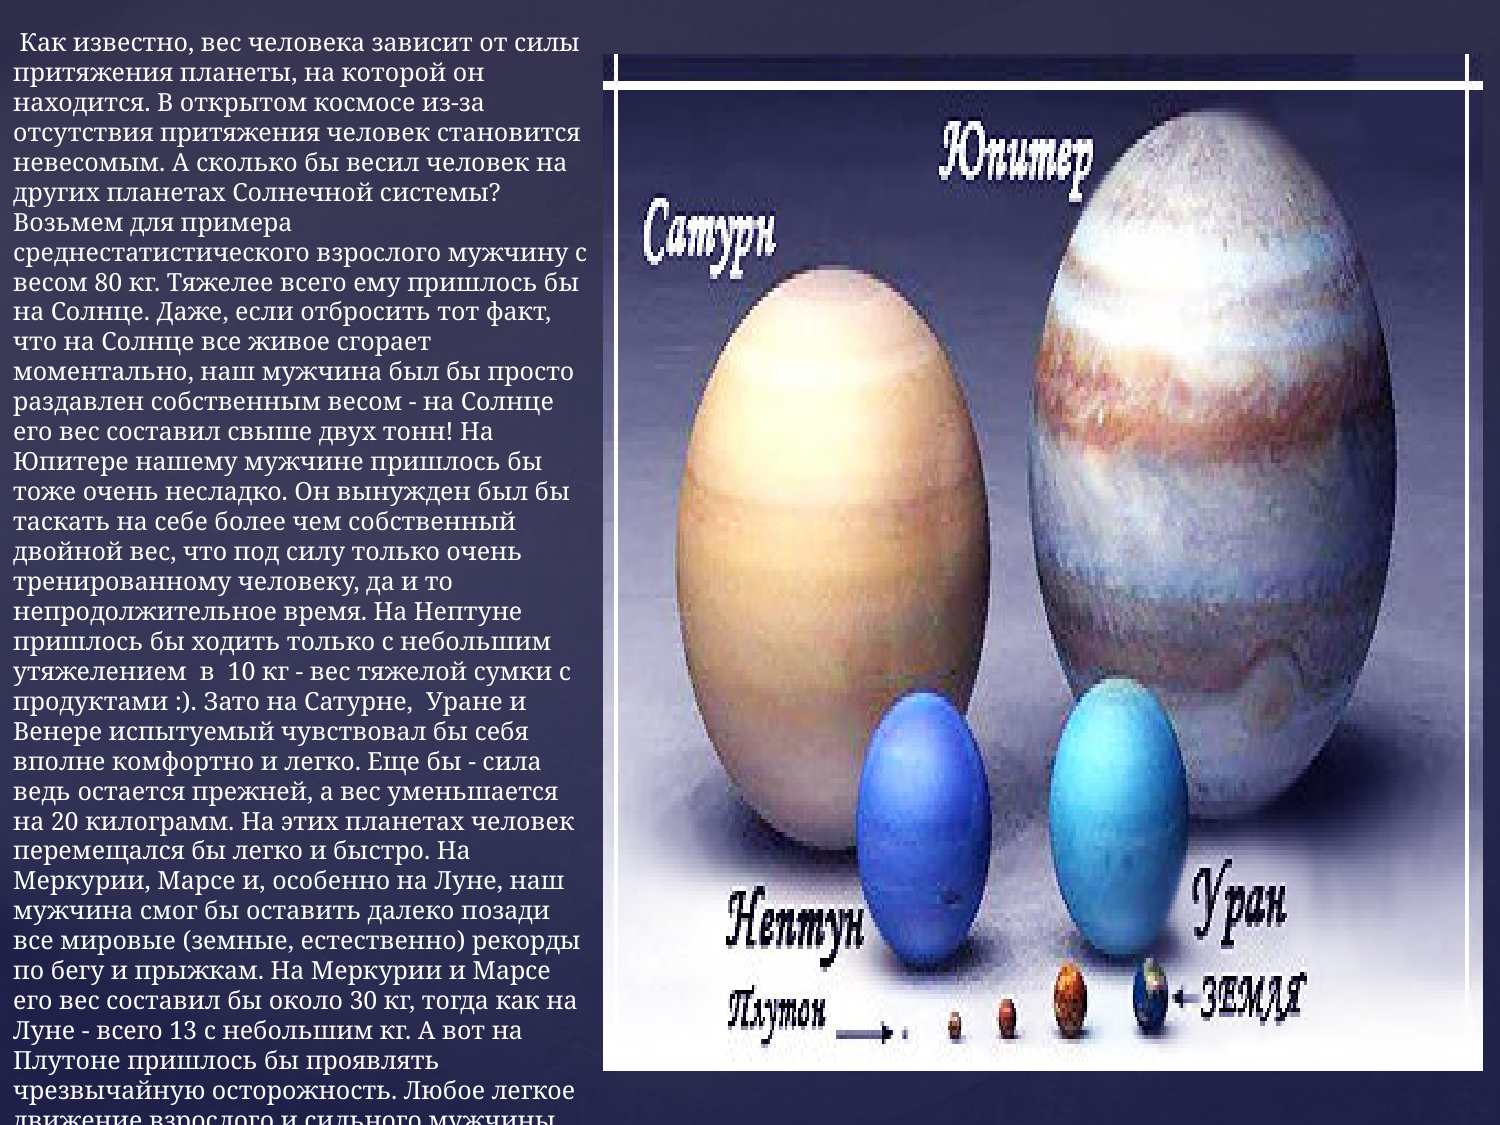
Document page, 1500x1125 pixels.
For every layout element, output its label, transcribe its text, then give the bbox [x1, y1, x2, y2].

text_box Как известно, вес человека зависит от силы притяжения планеты, на которой он находится. В открытом космосе из-за отсутствия притяжения человек становится невесомым. А сколько бы весил человек на других планетах Солнечной системы? Возьмем для примера среднестатистического взрослого мужчину с весом 80 кг. Тяжелее всего ему пришлось бы на Солнце. Даже, если отбросить тот факт, что на Солнце все живое сгорает моментально, наш мужчина был бы просто раздавлен собственным весом - на Солнце его вес составил свыше двух тонн! На Юпитере нашему мужчине пришлось бы тоже очень несладко. Он вынужден был бы таскать на себе более чем собственный двойной вес, что под силу только очень тренированному человеку, да и то непродолжительное время. На Нептуне пришлось бы ходить только с небольшим утяжелением в 10 кг - вес тяжелой сумки с продуктами :). Зато на Сатурне, Уране и Венере испытуемый чувствовал бы себя вполне комфортно и легко. Еще бы - сила ведь остается прежней, а вес уменьшается на 20 килограмм. На этих планетах человек перемещался бы легко и быстро. На Меркурии, Марсе и, особенно на Луне, наш мужчина смог бы оставить далеко позади все мировые (земные, естественно) рекорды по бегу и прыжкам. На Меркурии и Марсе его вес составил бы около 30 кг, тогда как на Луне - всего 13 с небольшим кг. А вот на Плутоне пришлось бы проявлять чрезвычайную осторожность. Любое легкое движение взрослого и сильного мужчины сможет унести его на несколько метров - ведь его вес на Плутоне будет равен всего лишь 5кг. [0, 19, 604, 1125]
picture [602, 53, 1483, 1071]
